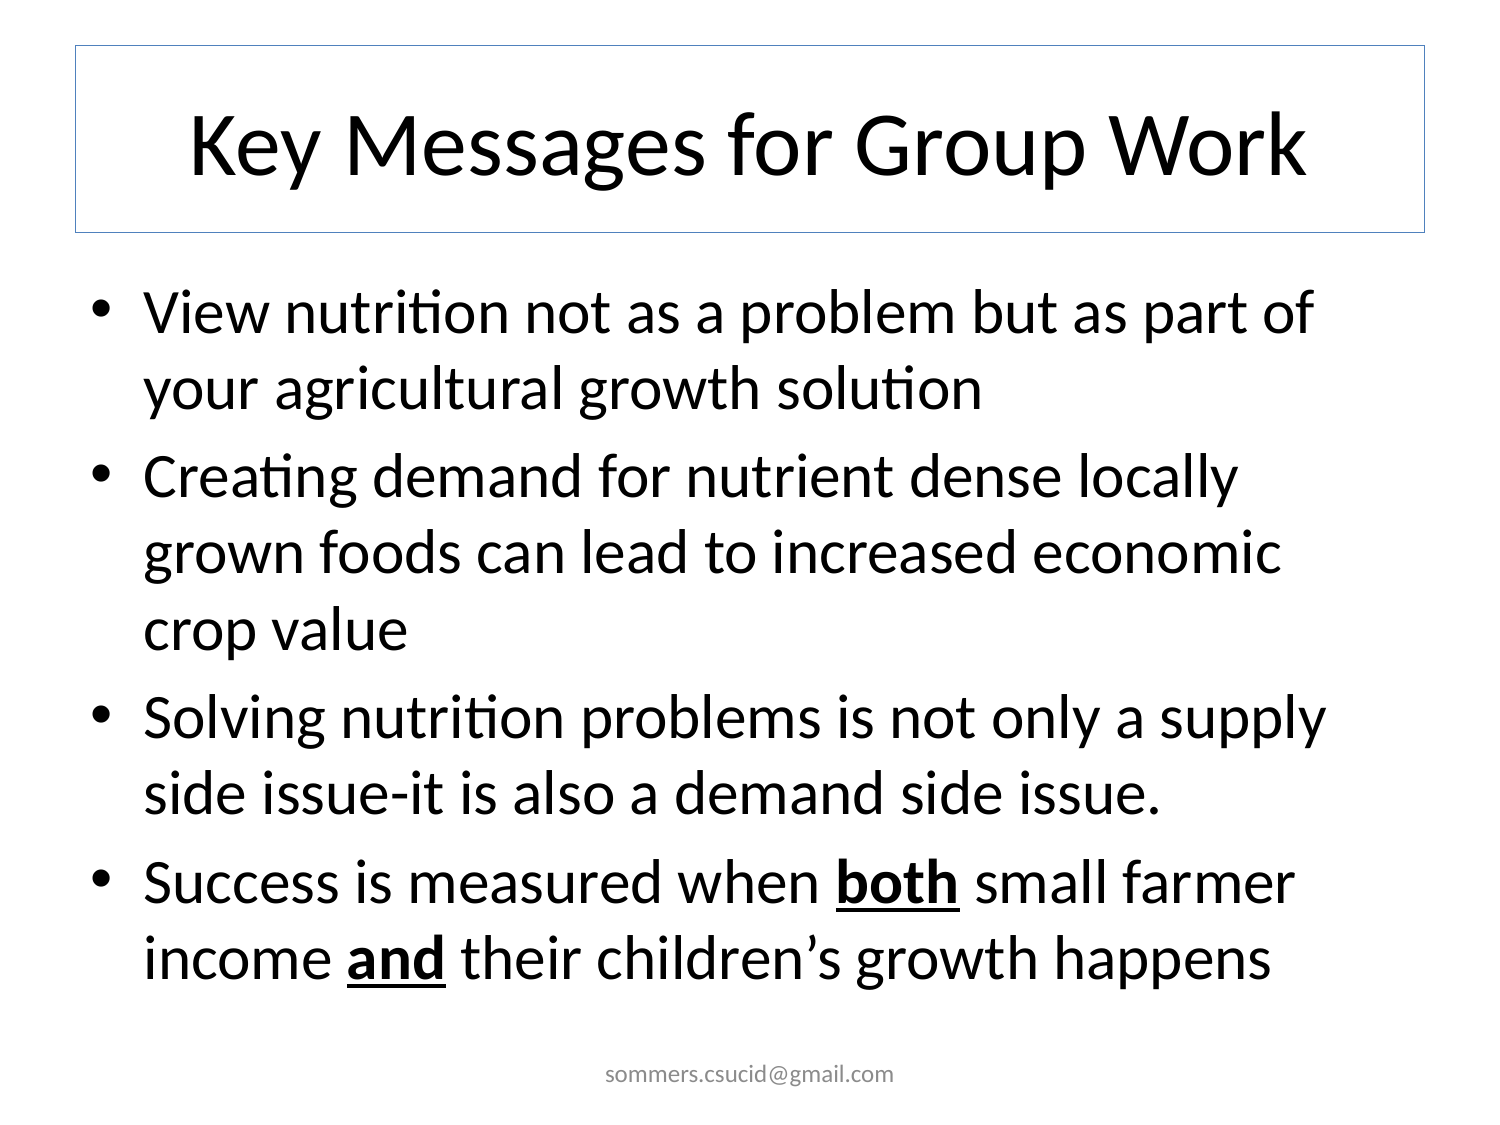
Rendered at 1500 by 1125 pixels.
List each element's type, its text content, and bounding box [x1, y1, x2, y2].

footer sommers.csucid@gmail.com [512, 1042, 988, 1103]
title Key Messages for Group Work [75, 45, 1425, 233]
list View nutrition not as a problem but as part of your agricultural growth solution Creating demand for nutrient dense locally grown foods can lead to increased economic crop value Solving nutrition problems is not only a supply side issue-it is also a demand side issue. Success is measured when both small farmer income and their children’s growth happens [75, 262, 1425, 1005]
